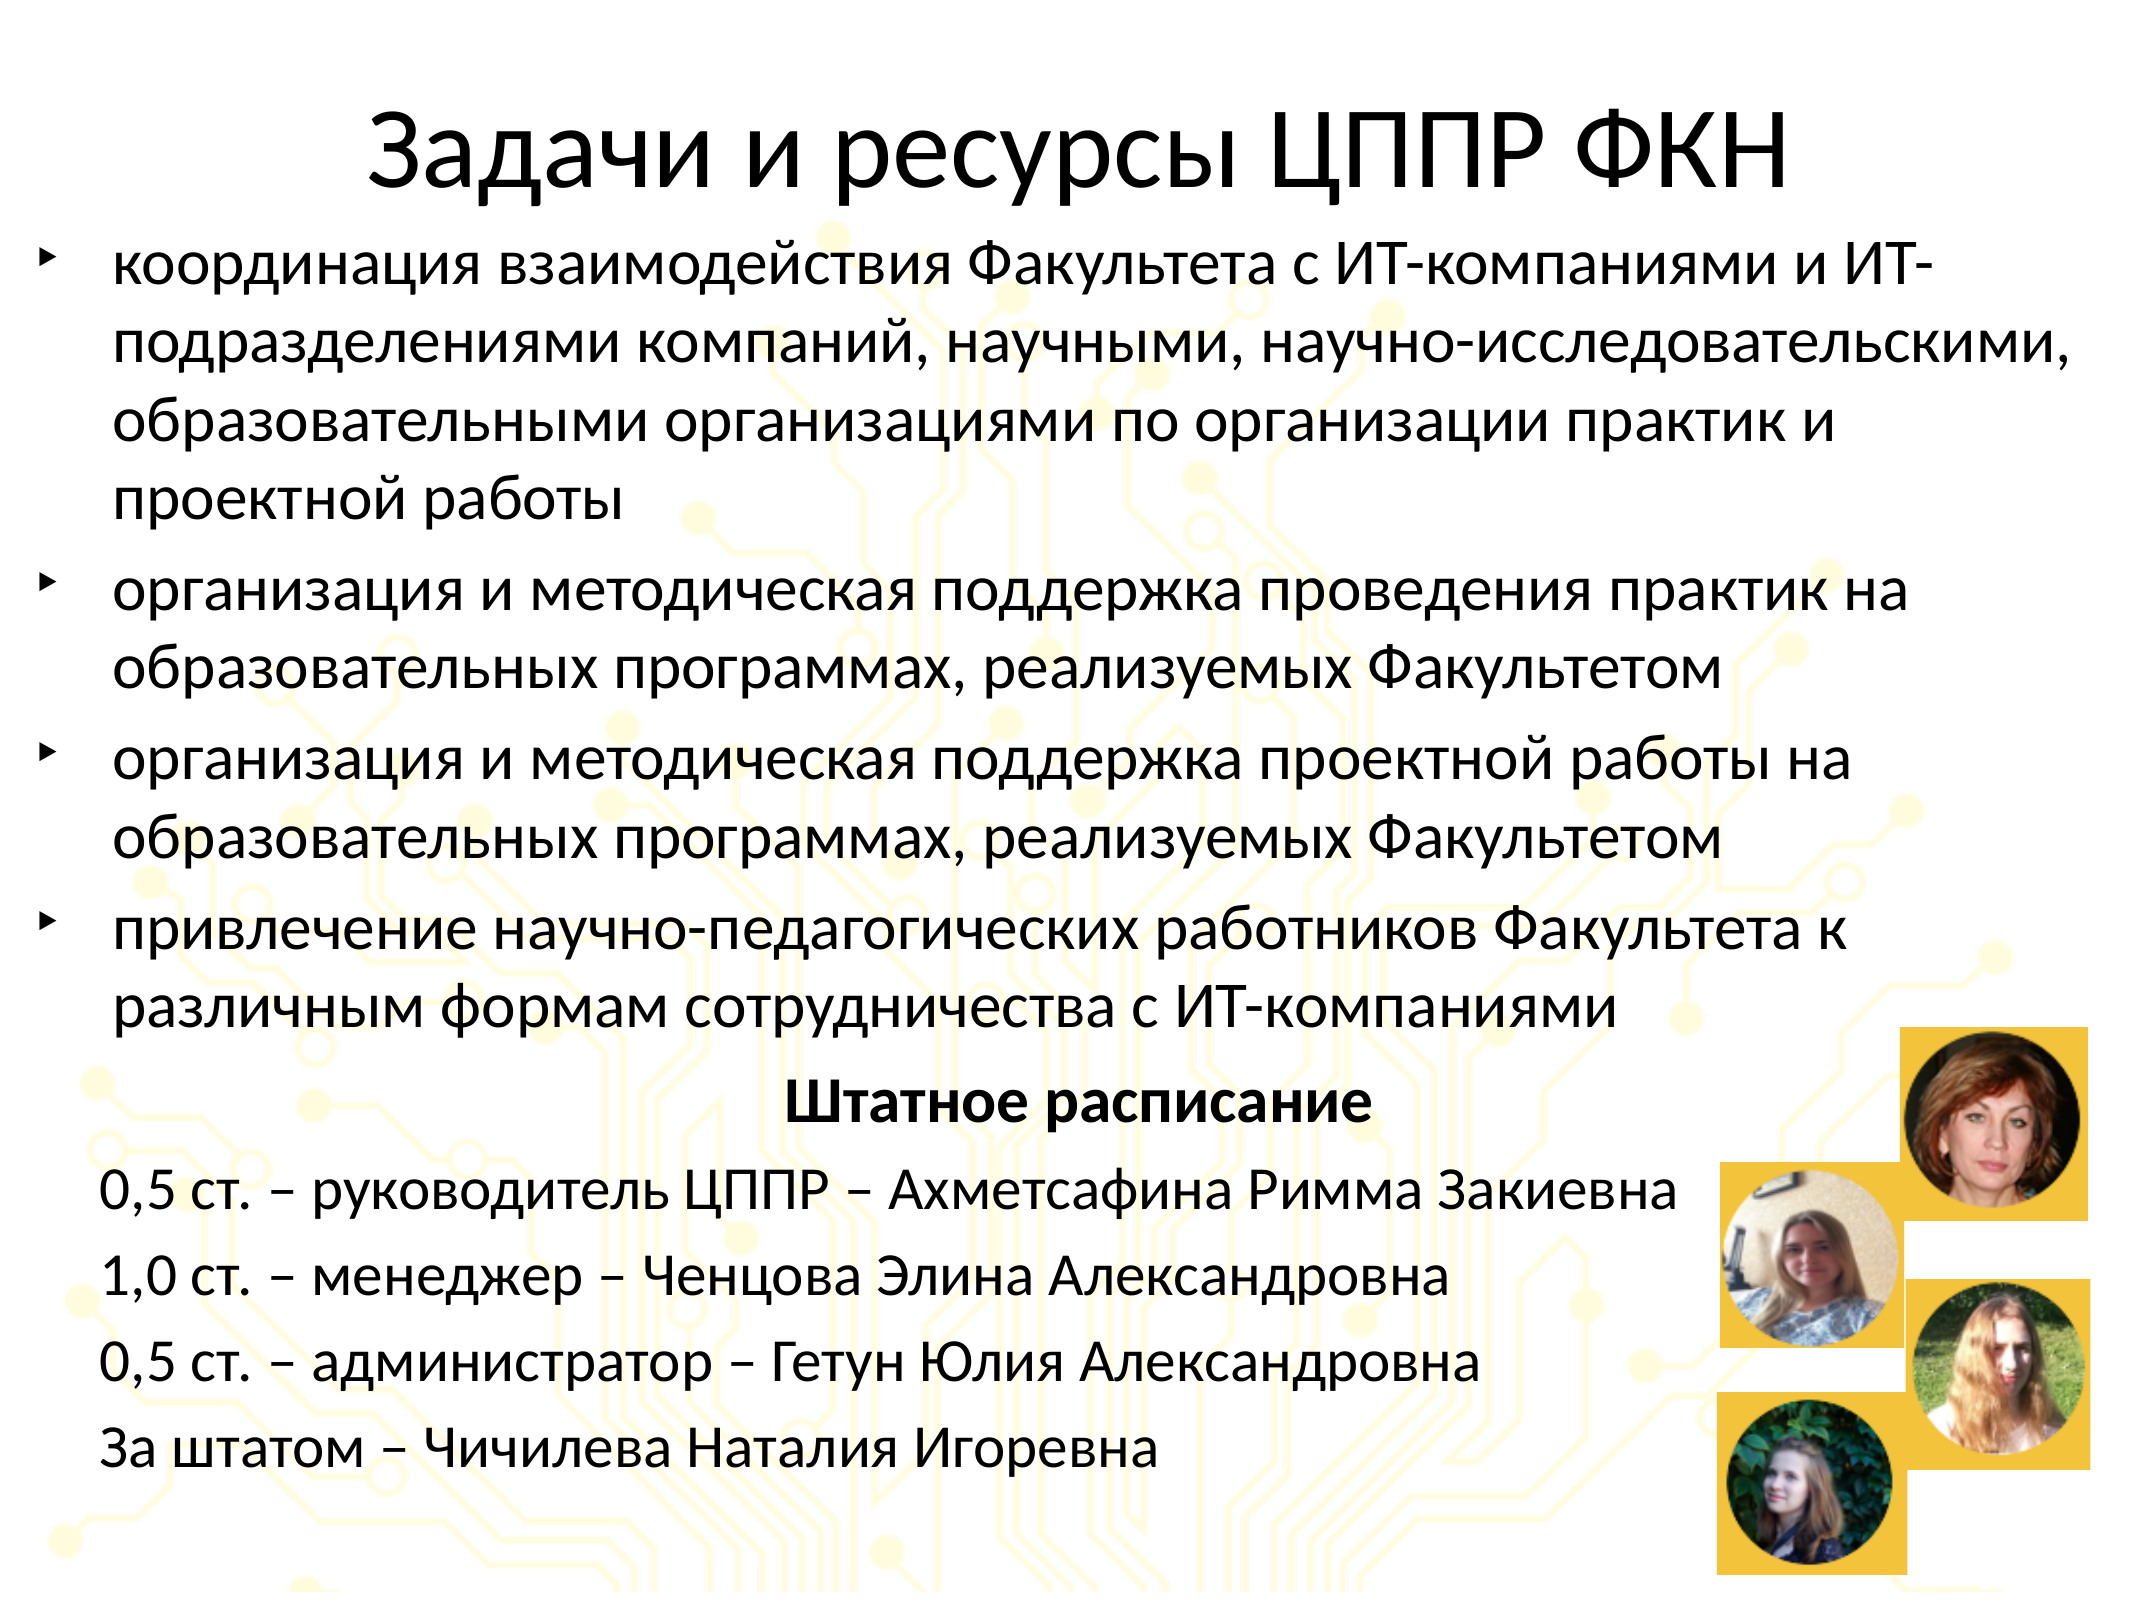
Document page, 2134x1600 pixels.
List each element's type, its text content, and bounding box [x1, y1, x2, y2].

title Задачи и ресурсы ЦППР ФКН [118, 44, 2040, 142]
picture [0, 146, 2134, 1593]
